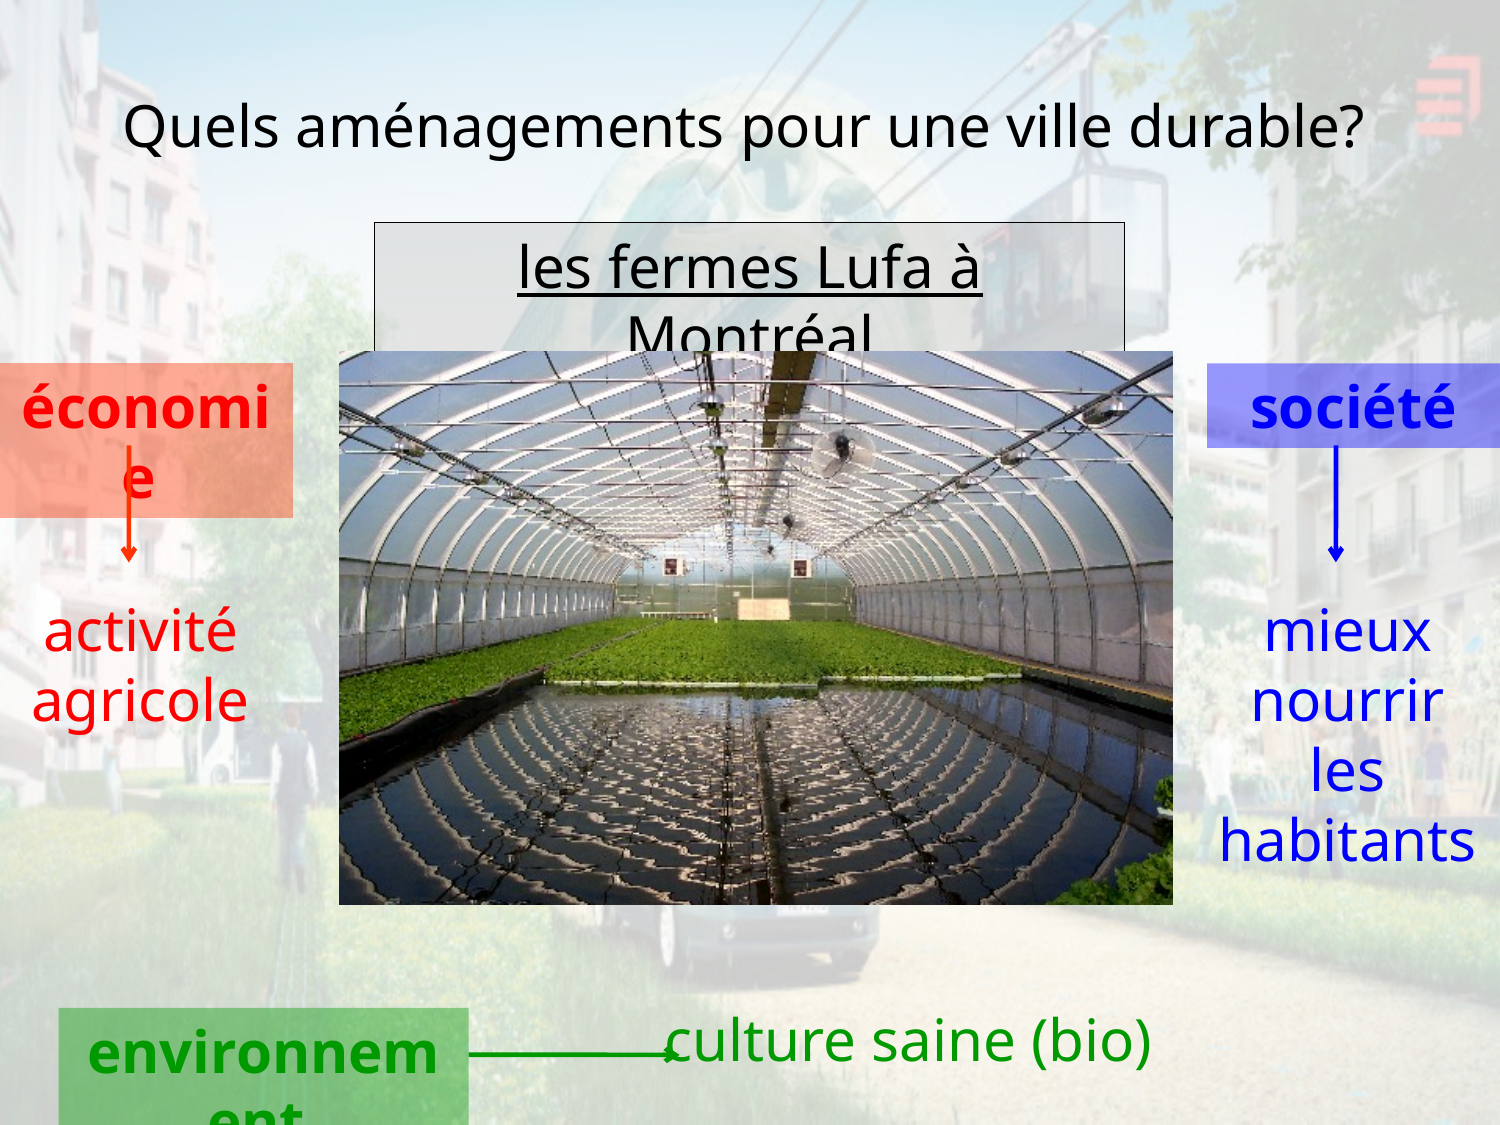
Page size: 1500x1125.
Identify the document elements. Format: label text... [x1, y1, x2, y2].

text_box activité agricole [0, 585, 282, 741]
text_box société [1207, 363, 1500, 448]
text_box culture saine (bio) [574, 996, 1243, 1081]
text_box économie [0, 363, 293, 518]
text_box environnement [58, 1007, 469, 1125]
text_box les fermes Lufa à Montréal [374, 222, 1125, 349]
picture [339, 351, 1173, 905]
text_box Quels aménagements pour une ville durable? [46, 82, 1442, 167]
text_box mieux nourrir les habitants [1195, 585, 1500, 881]
